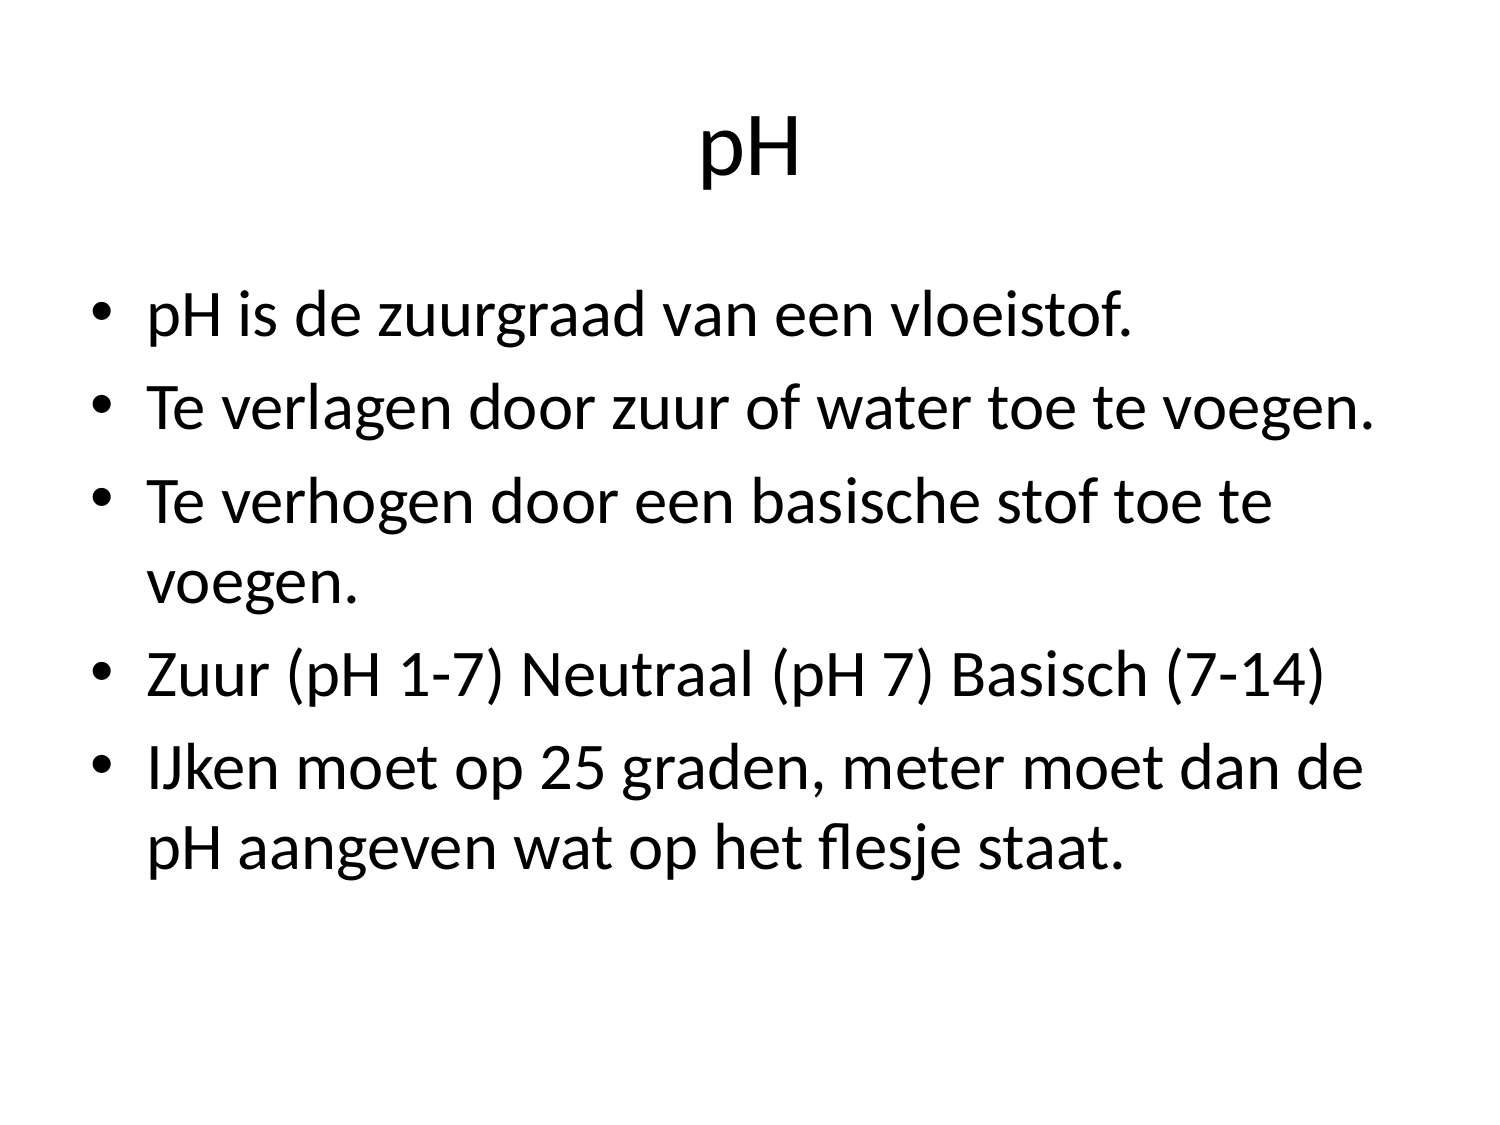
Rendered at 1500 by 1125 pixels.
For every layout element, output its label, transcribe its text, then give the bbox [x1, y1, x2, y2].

list pH is de zuurgraad van een vloeistof. Te verlagen door zuur of water toe te voegen. Te verhogen door een basische stof toe te voegen. Zuur (pH 1-7) Neutraal (pH 7) Basisch (7-14) IJken moet op 25 graden, meter moet dan de pH aangeven wat op het flesje staat. [75, 262, 1425, 1005]
title pH [75, 45, 1425, 233]
